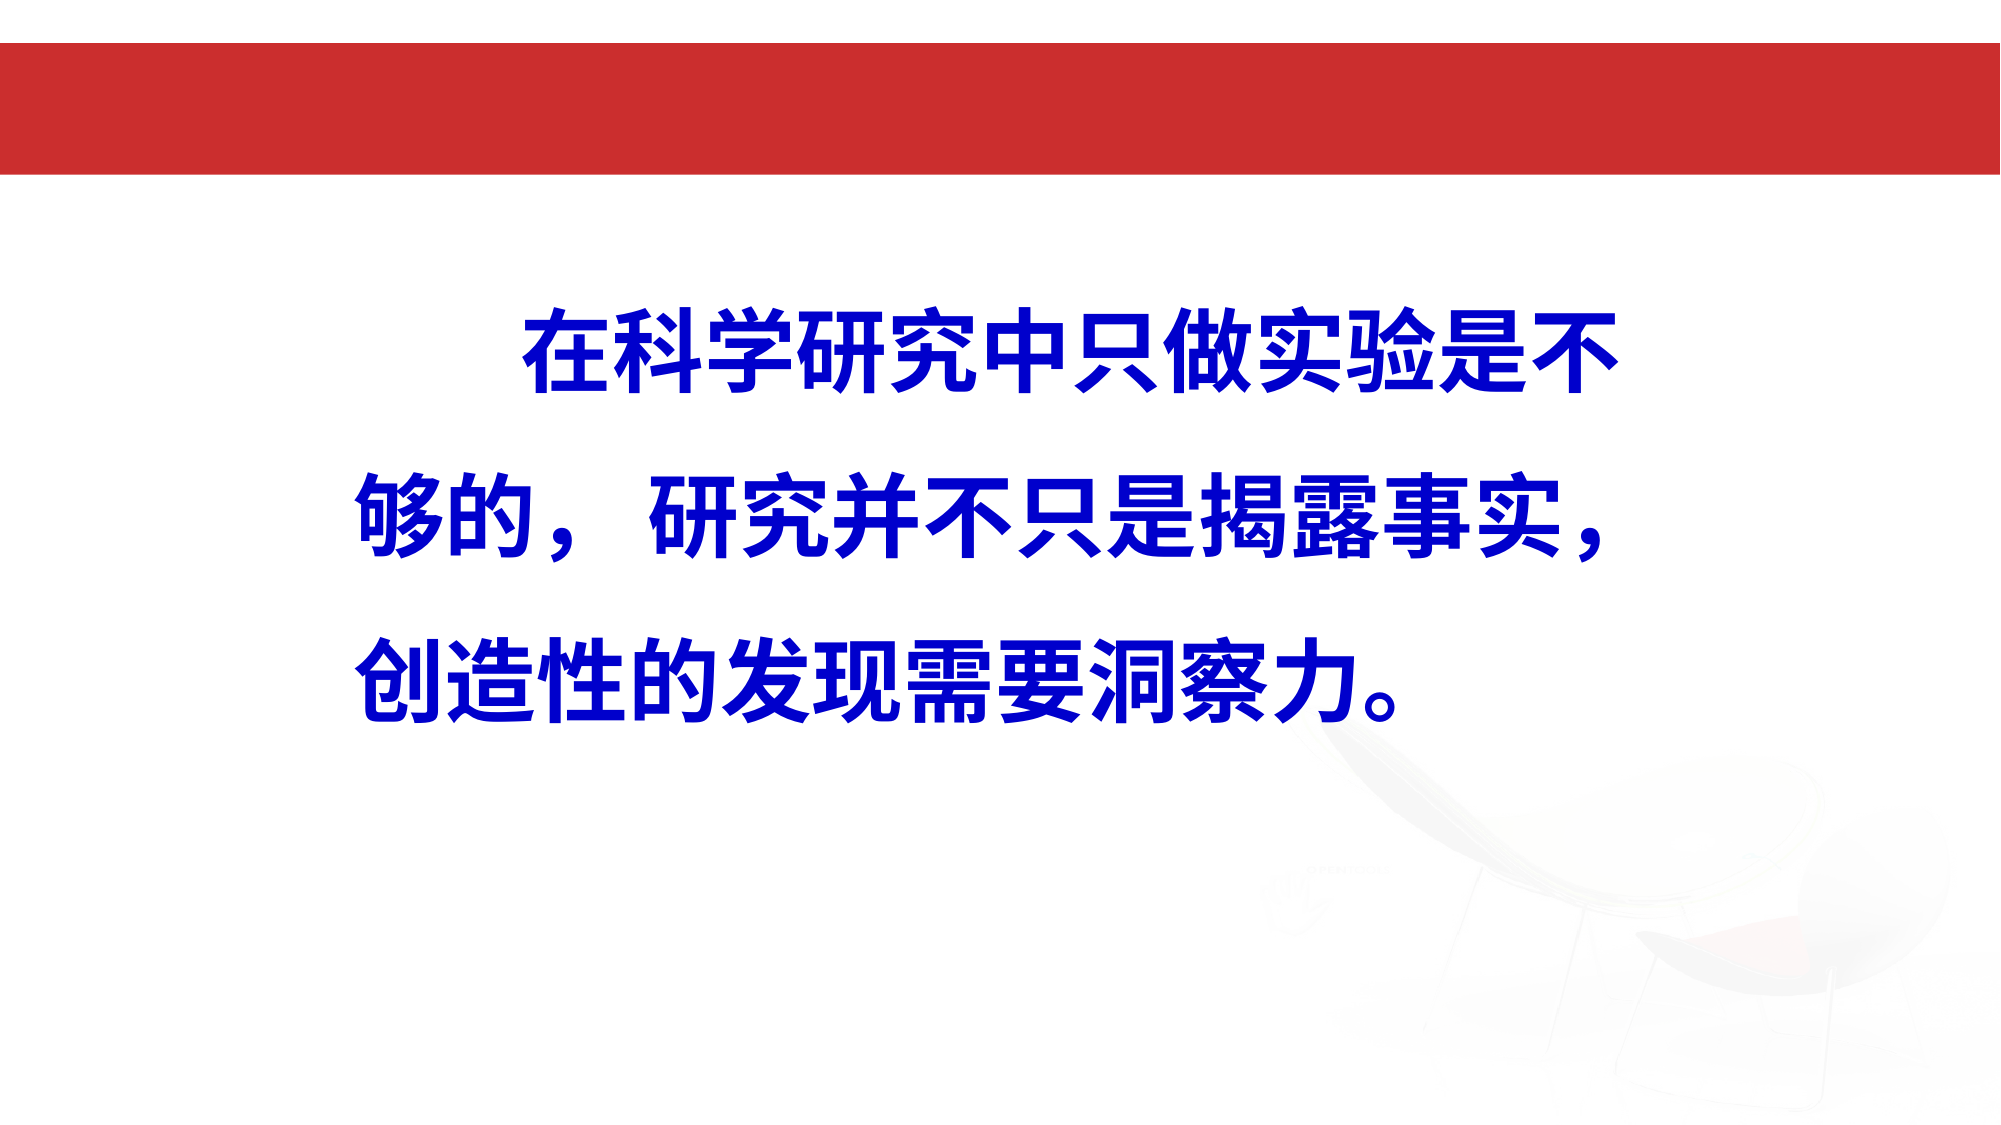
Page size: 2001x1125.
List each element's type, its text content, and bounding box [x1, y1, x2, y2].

text_box 在科学研究中只做实验是不够的， 研究并不只是揭露事实，创造性的发现需要洞察力。 [338, 231, 1662, 742]
